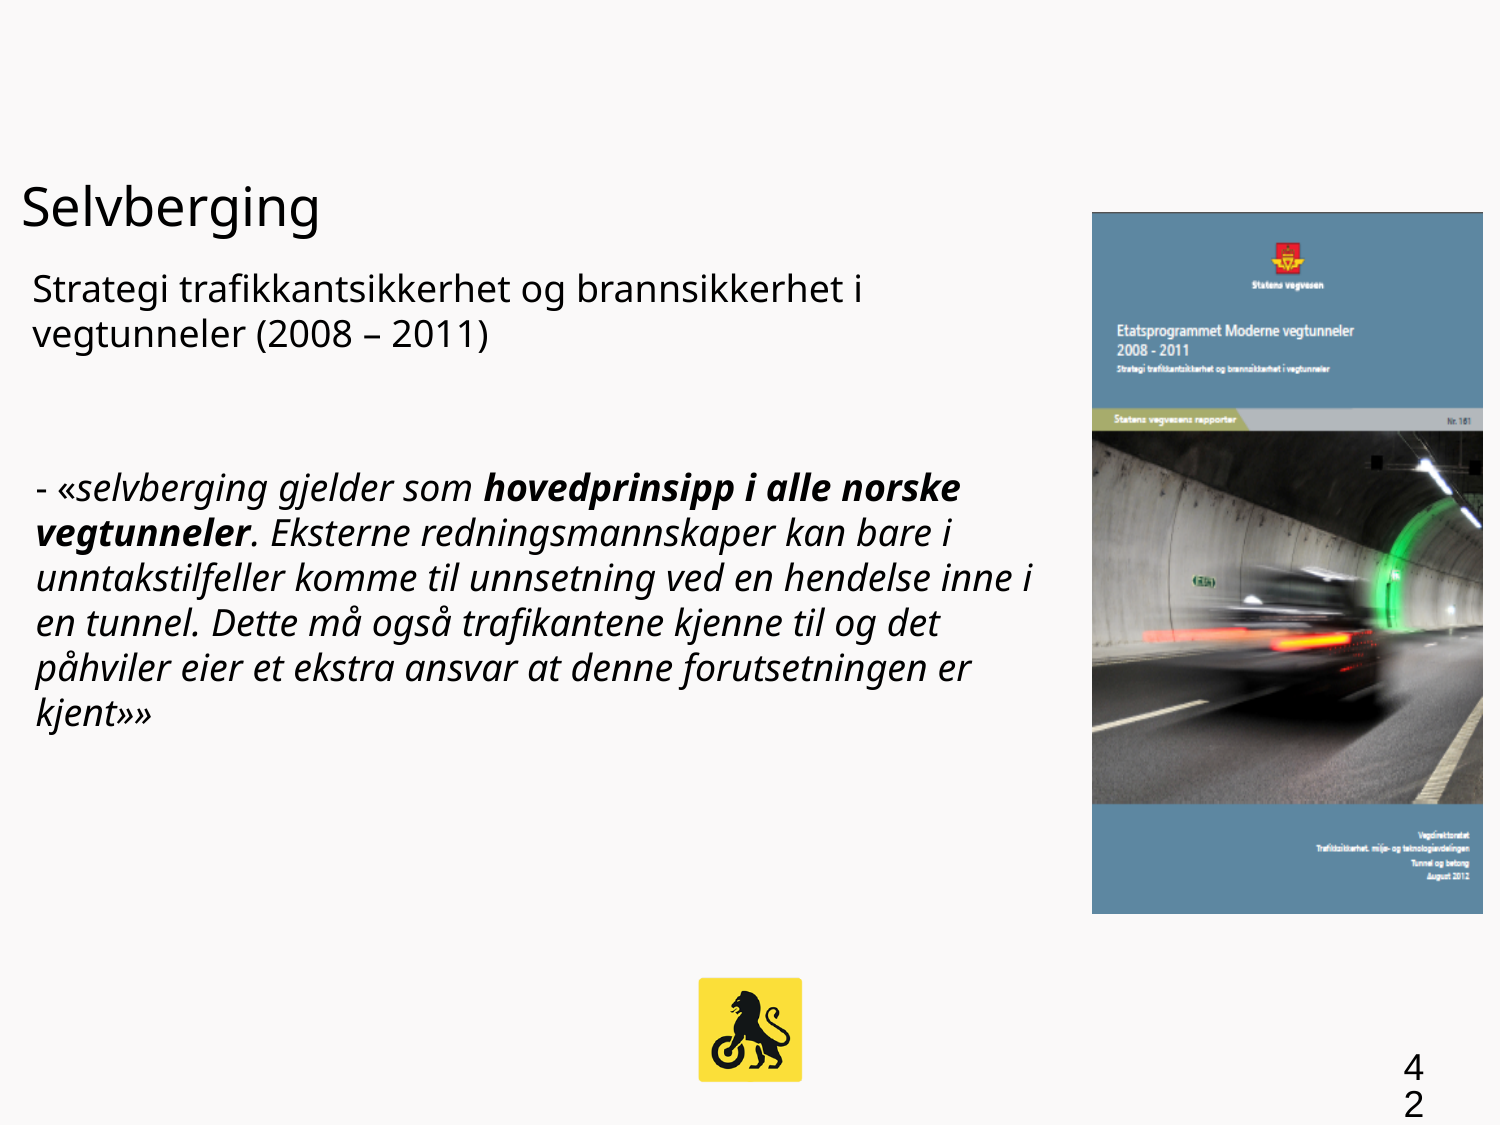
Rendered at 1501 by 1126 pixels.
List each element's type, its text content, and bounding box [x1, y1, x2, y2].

text_box Strategi trafikkantsikkerhet og brannsikkerhet i vegtunneler (2008 – 2011) [17, 257, 1019, 363]
text_box - «selvberging gjelder som hovedprinsipp i alle norske vegtunneler. Eksterne redningsmannskaper kan bare i unntakstilfeller komme til unnsetning ved en hendelse inne i en tunnel. Dette må også trafikantene kjenne til og det påhviler eier et ekstra ansvar at denne forutsetningen er kjent»» [20, 456, 1087, 741]
slide_number 42 [1388, 1035, 1460, 1071]
picture [694, 975, 806, 1085]
text_box Selvberging [20, 172, 1170, 250]
picture [1092, 211, 1483, 914]
